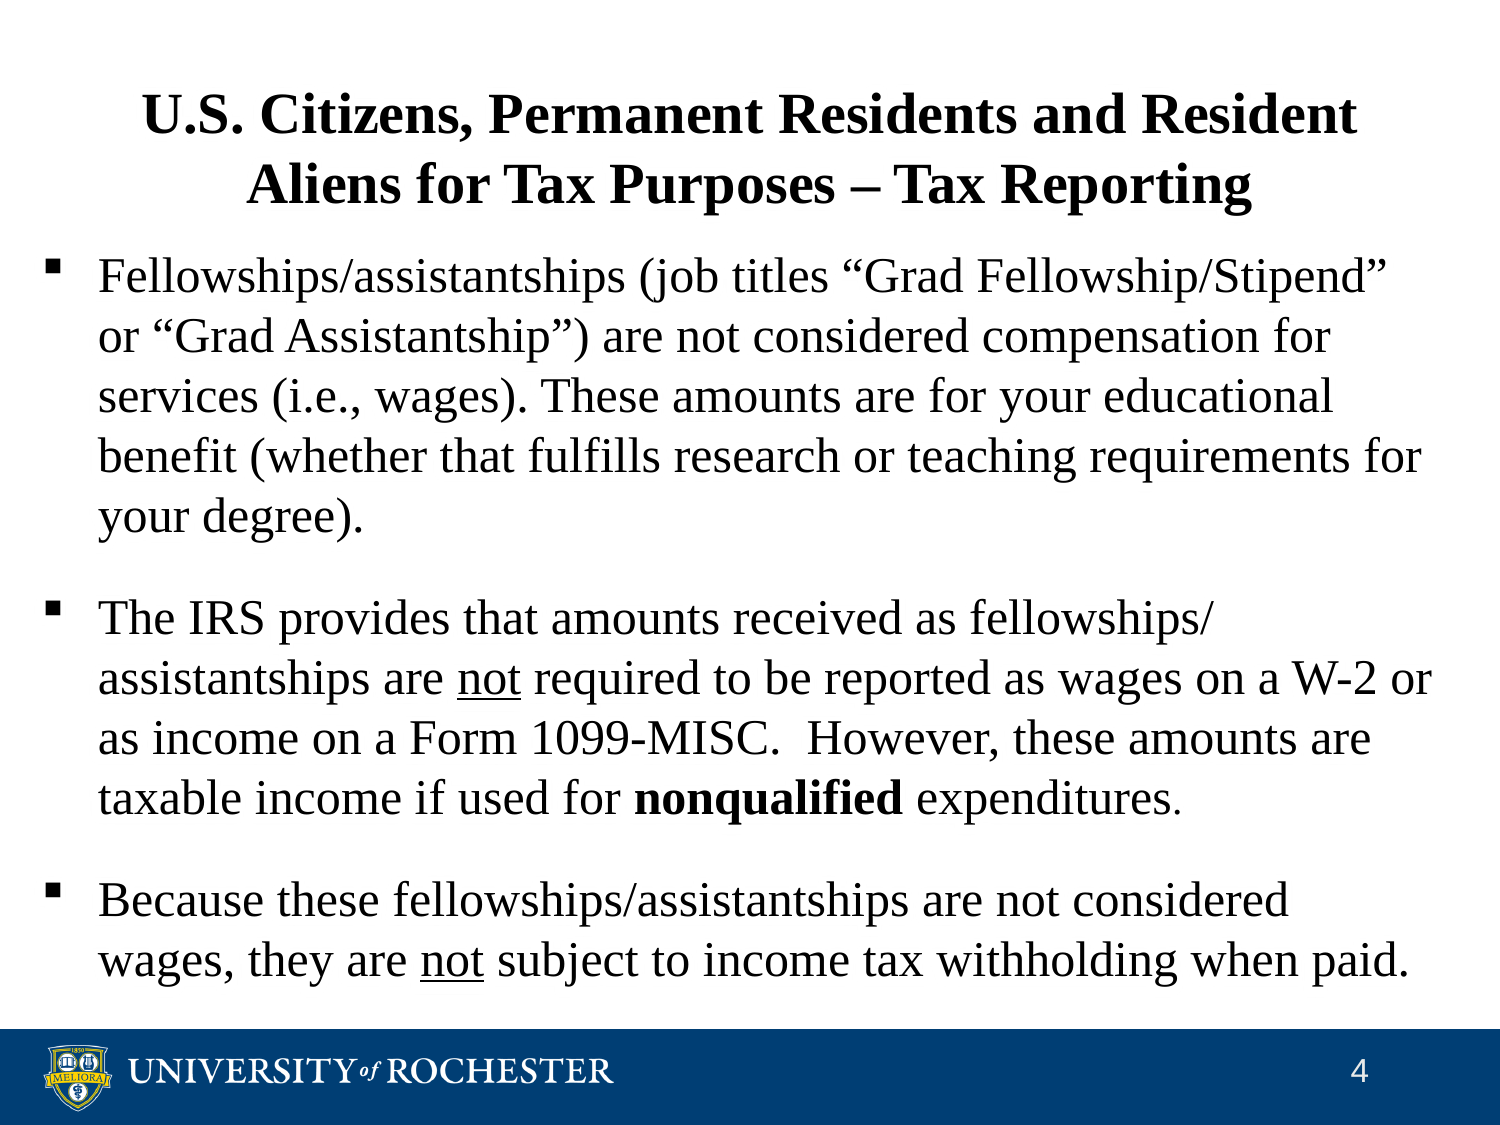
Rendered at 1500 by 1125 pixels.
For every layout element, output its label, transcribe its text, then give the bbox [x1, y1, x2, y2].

list Fellowships/assistantships (job titles “Grad Fellowship/Stipend” or “Grad Assistantship”) are not considered compensation for services (i.e., wages). These amounts are for your educational benefit (whether that fulfills research or teaching requirements for your degree). The IRS provides that amounts received as fellowships/ assistantships are not required to be reported as wages on a W-2 or as income on a Form 1099-MISC. However, these amounts are taxable income if used for nonqualified expenditures. Because these fellowships/assistantships are not considered wages, they are not subject to income tax withholding when paid. [26, 234, 1448, 1068]
text_box 4 [1335, 1041, 1473, 1096]
picture [0, 1029, 1500, 1125]
title U.S. Citizens, Permanent Residents and Resident Aliens for Tax Purposes – Tax Reporting [112, 69, 1388, 222]
